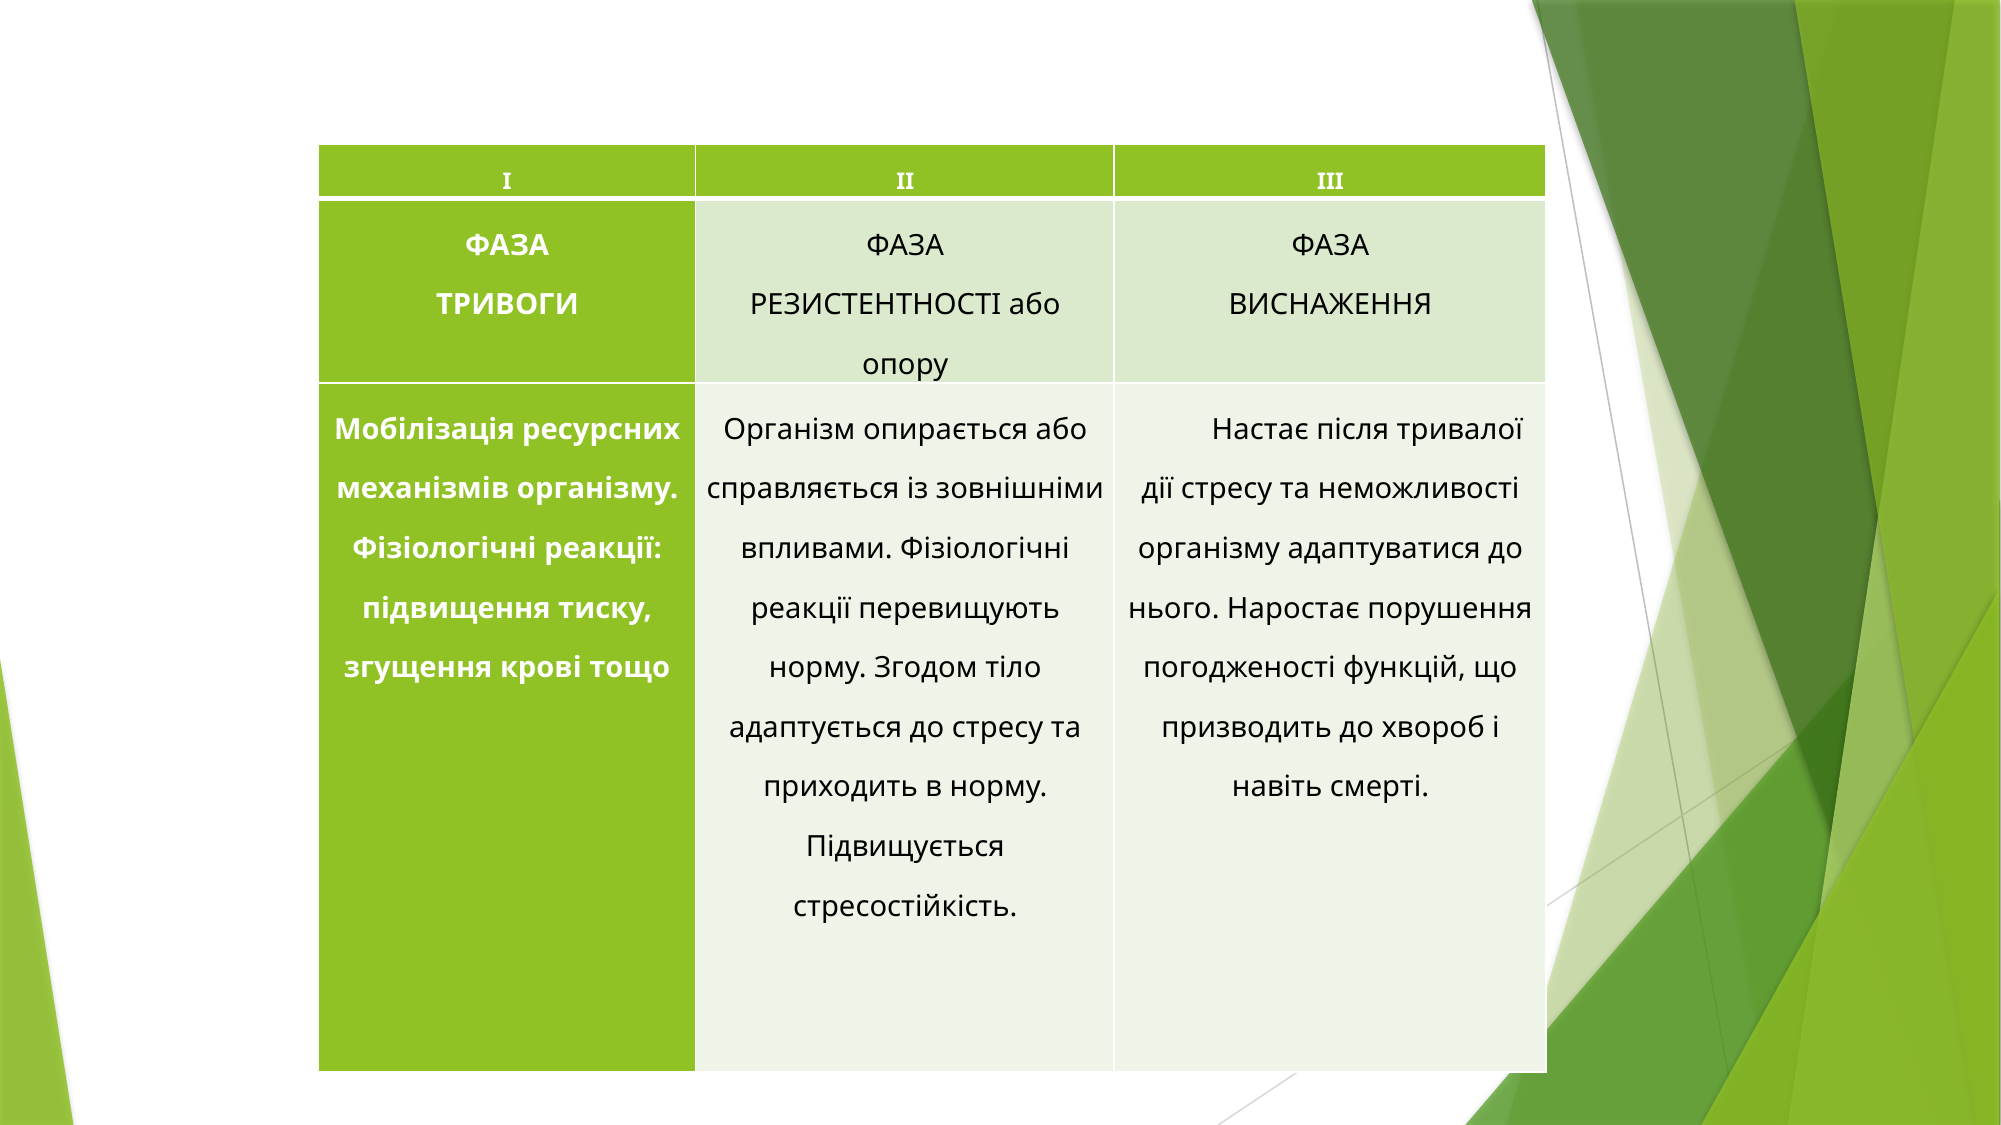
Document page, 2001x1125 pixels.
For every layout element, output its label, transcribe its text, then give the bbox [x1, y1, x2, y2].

table_cell Мобілізація ресурсних механізмів організму. Фізіологічні реакції: підвищення тиску, згущення крові тощо [319, 384, 695, 1071]
table_cell ФАЗА РЕЗИСТЕНТНОСТІ або опору [696, 201, 1113, 382]
table_header ІІІ [1115, 145, 1545, 196]
table_cell ФАЗА ТРИВОГИ [319, 201, 695, 382]
table_cell Настає після тривалої дії стресу та неможливості організму адаптуватися до нього. Наростає порушення погодженості функцій, що призводить до хвороб і навіть смерті. [1115, 384, 1545, 1071]
table_header І [319, 145, 695, 196]
table_header ІІ [696, 145, 1113, 196]
table_cell ФАЗА ВИСНАЖЕННЯ [1115, 201, 1545, 382]
table_cell Організм опирається або справляється із зовнішніми впливами. Фізіологічні реакції перевищують норму. Згодом тіло адаптується до стресу та приходить в норму. Підвищується стресостійкість. [696, 384, 1113, 1071]
